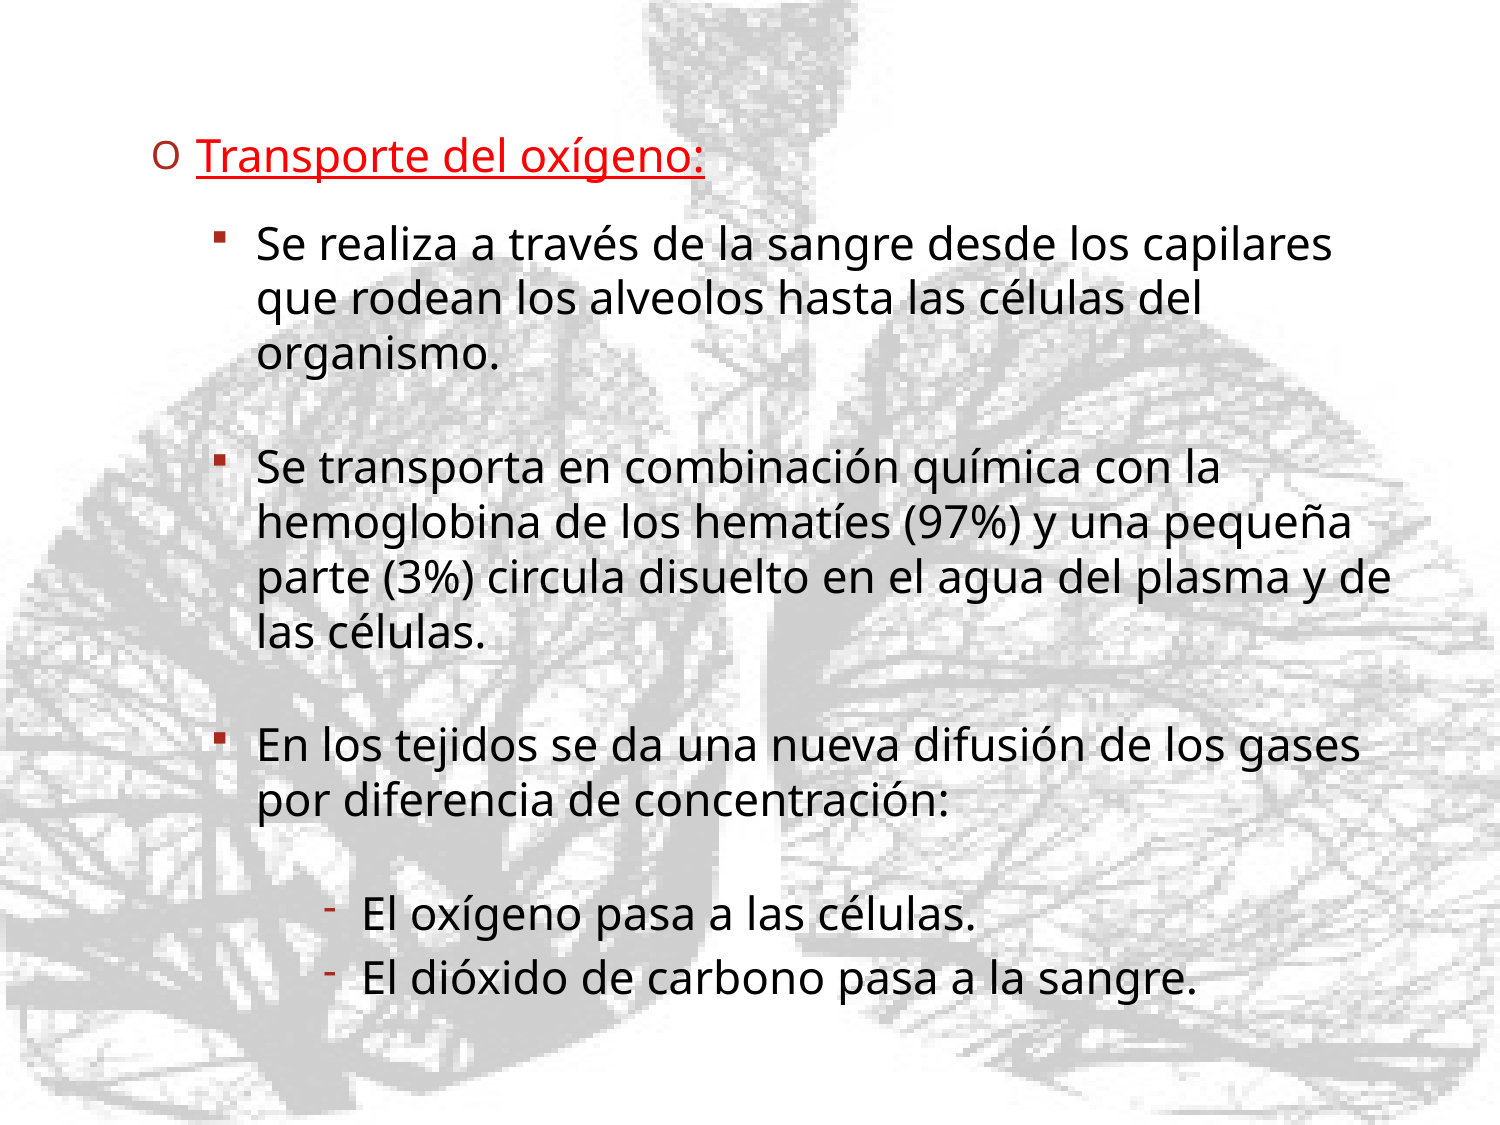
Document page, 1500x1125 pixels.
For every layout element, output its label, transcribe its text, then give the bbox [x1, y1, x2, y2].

list Transporte del oxígeno: Se realiza a través de la sangre desde los capilares que rodean los alveolos hasta las células del organismo. Se transporta en combinación química con la hemoglobina de los hematíes (97%) y una pequeña parte (3%) circula disuelto en el agua del plasma y de las células. En los tejidos se da una nueva difusión de los gases por diferencia de concentración: El oxígeno pasa a las células. El dióxido de carbono pasa a la sangre. [135, 90, 1412, 1059]
